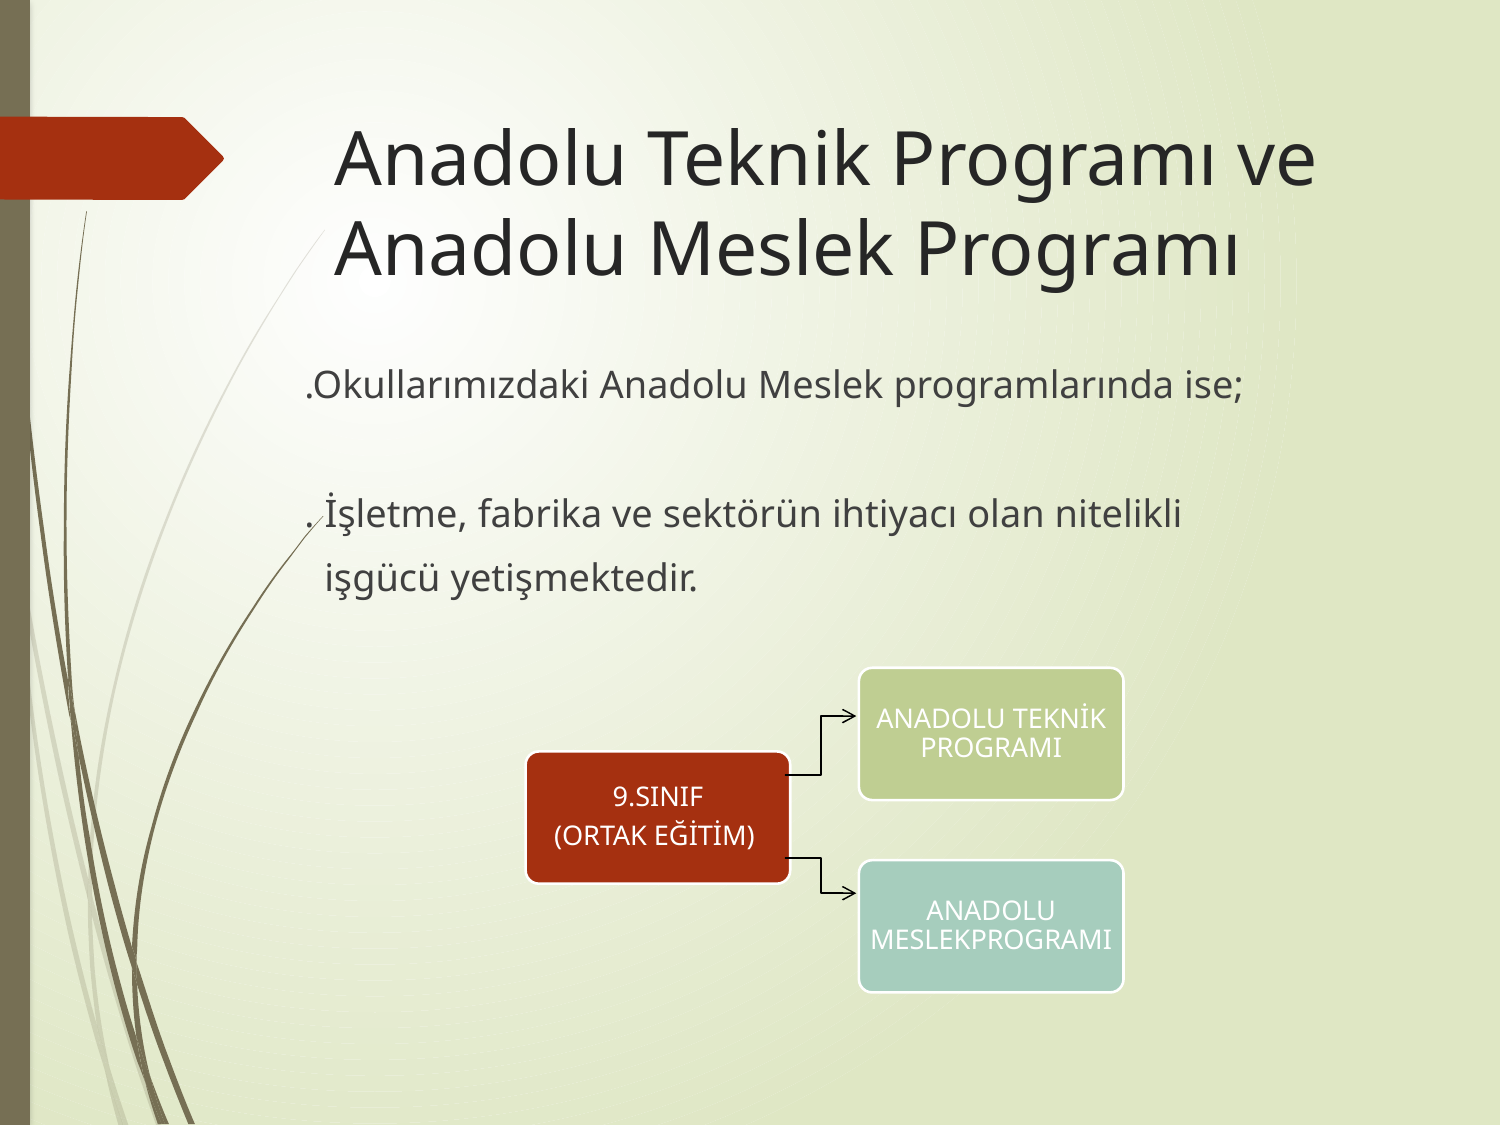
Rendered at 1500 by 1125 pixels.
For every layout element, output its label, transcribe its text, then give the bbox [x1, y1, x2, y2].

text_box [785, 857, 857, 894]
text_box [785, 715, 857, 776]
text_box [466, 597, 1200, 1036]
title Anadolu Teknik Programı ve Anadolu Meslek Programı [319, 102, 1400, 113]
list .Okullarımızdaki Anadolu Meslek programlarında ise; . İşletme, fabrika ve sektörün ihtiyacı olan nitelikli işgücü yetişmektedir. [289, 113, 1415, 609]
